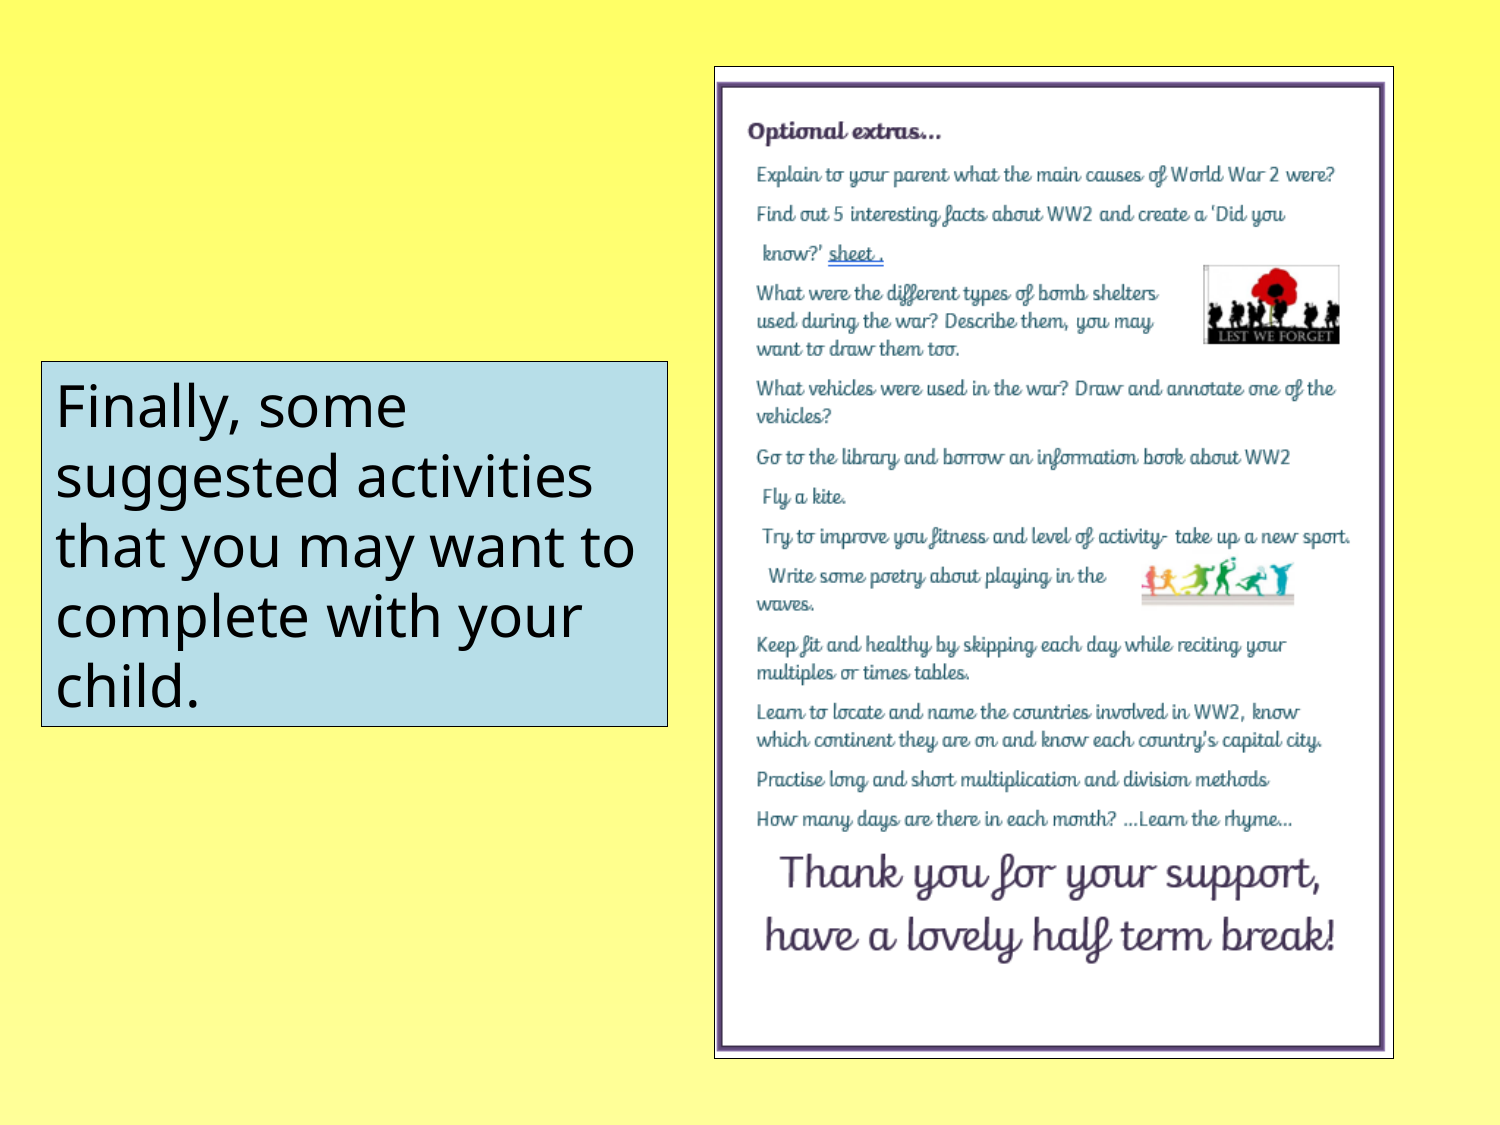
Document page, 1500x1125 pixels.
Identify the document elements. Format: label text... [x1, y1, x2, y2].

picture [714, 66, 1394, 1059]
text_box Finally, some suggested activities that you may want to complete with your child. [41, 361, 668, 727]
